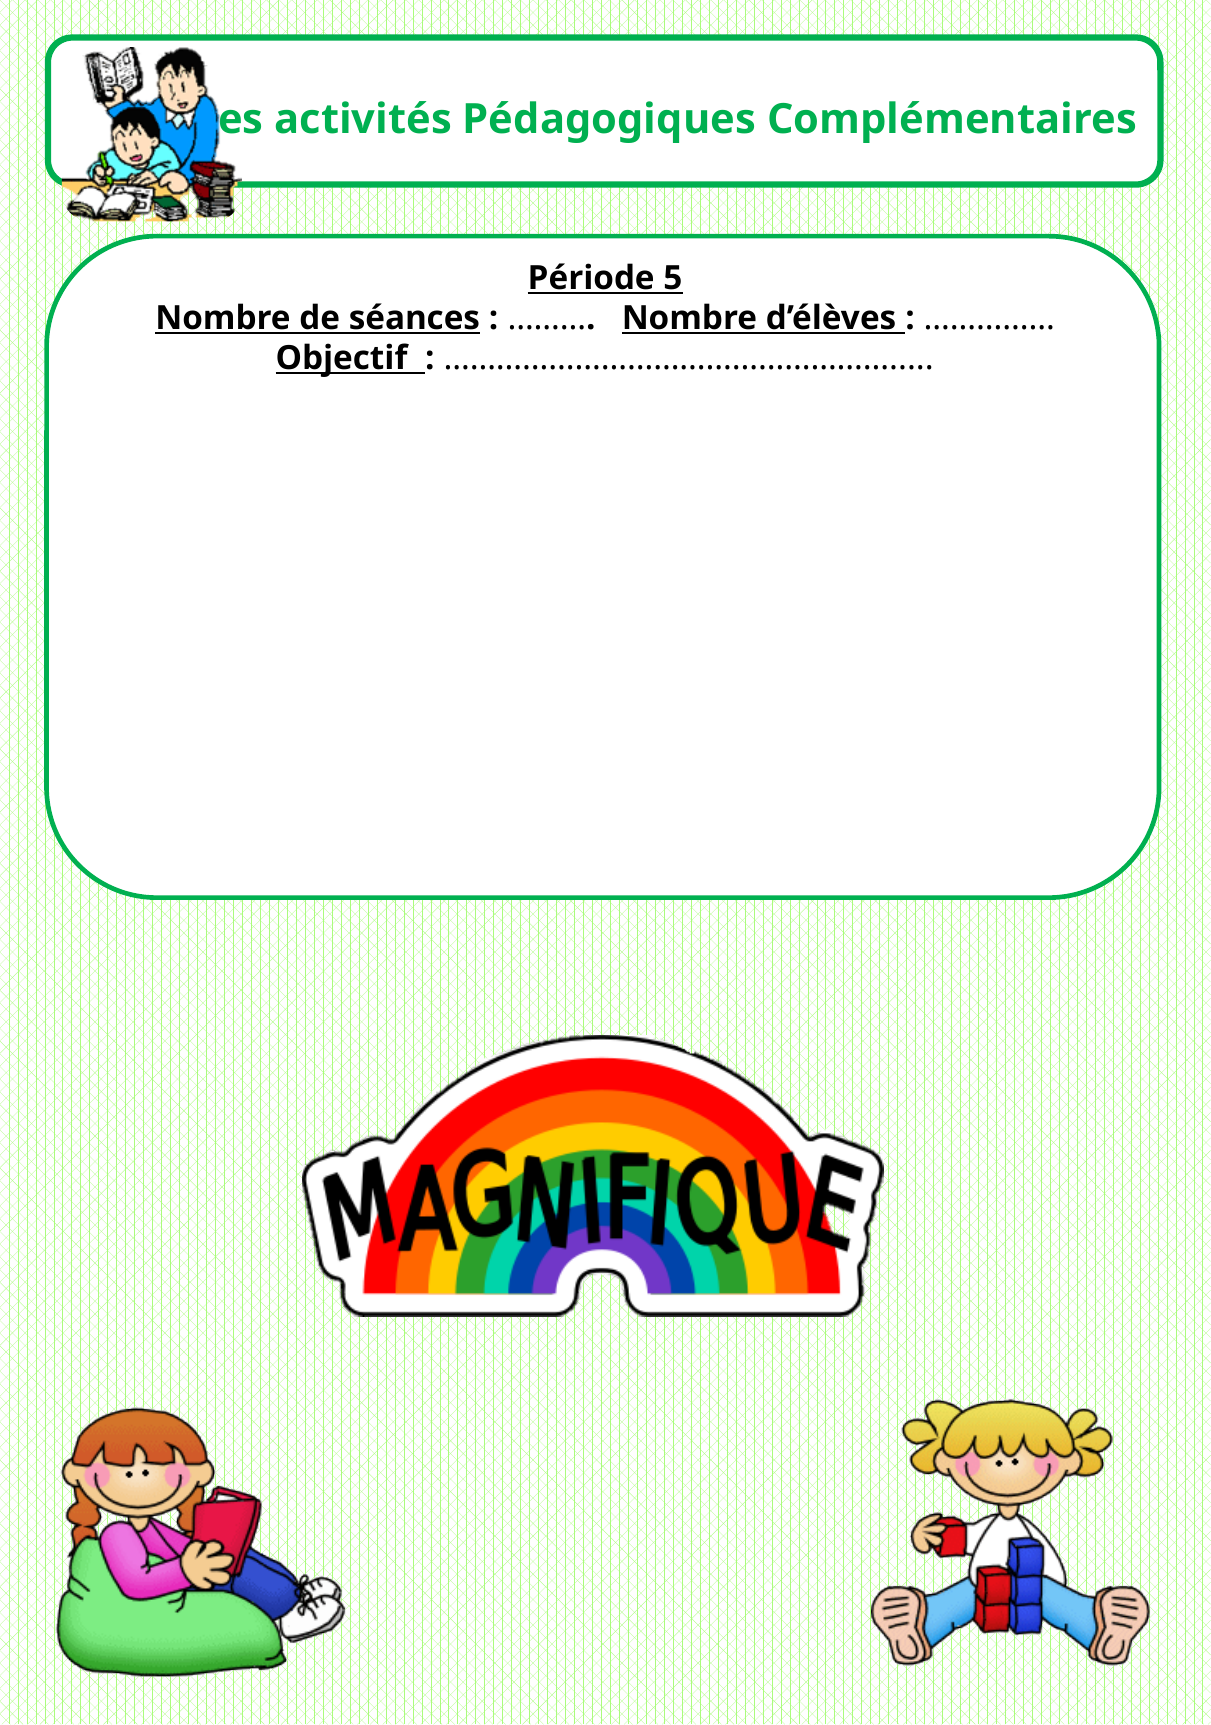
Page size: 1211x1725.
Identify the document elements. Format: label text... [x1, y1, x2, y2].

picture [45, 1393, 362, 1685]
picture [302, 1035, 885, 1318]
text_box Période 5 Nombre de séances : ………. Nombre d’élèves : …………… Objectif : ……………………………………………..... [121, 248, 1090, 384]
text_box Les activités Pédagogiques Complémentaires [45, 35, 1163, 187]
text_box [61, 187, 463, 286]
picture [871, 1393, 1156, 1671]
text_box [44, 234, 1162, 900]
text_box [36, 2, 437, 317]
text_box [61, 27, 463, 37]
text_box [10, 0, 411, 292]
picture [61, 46, 243, 222]
